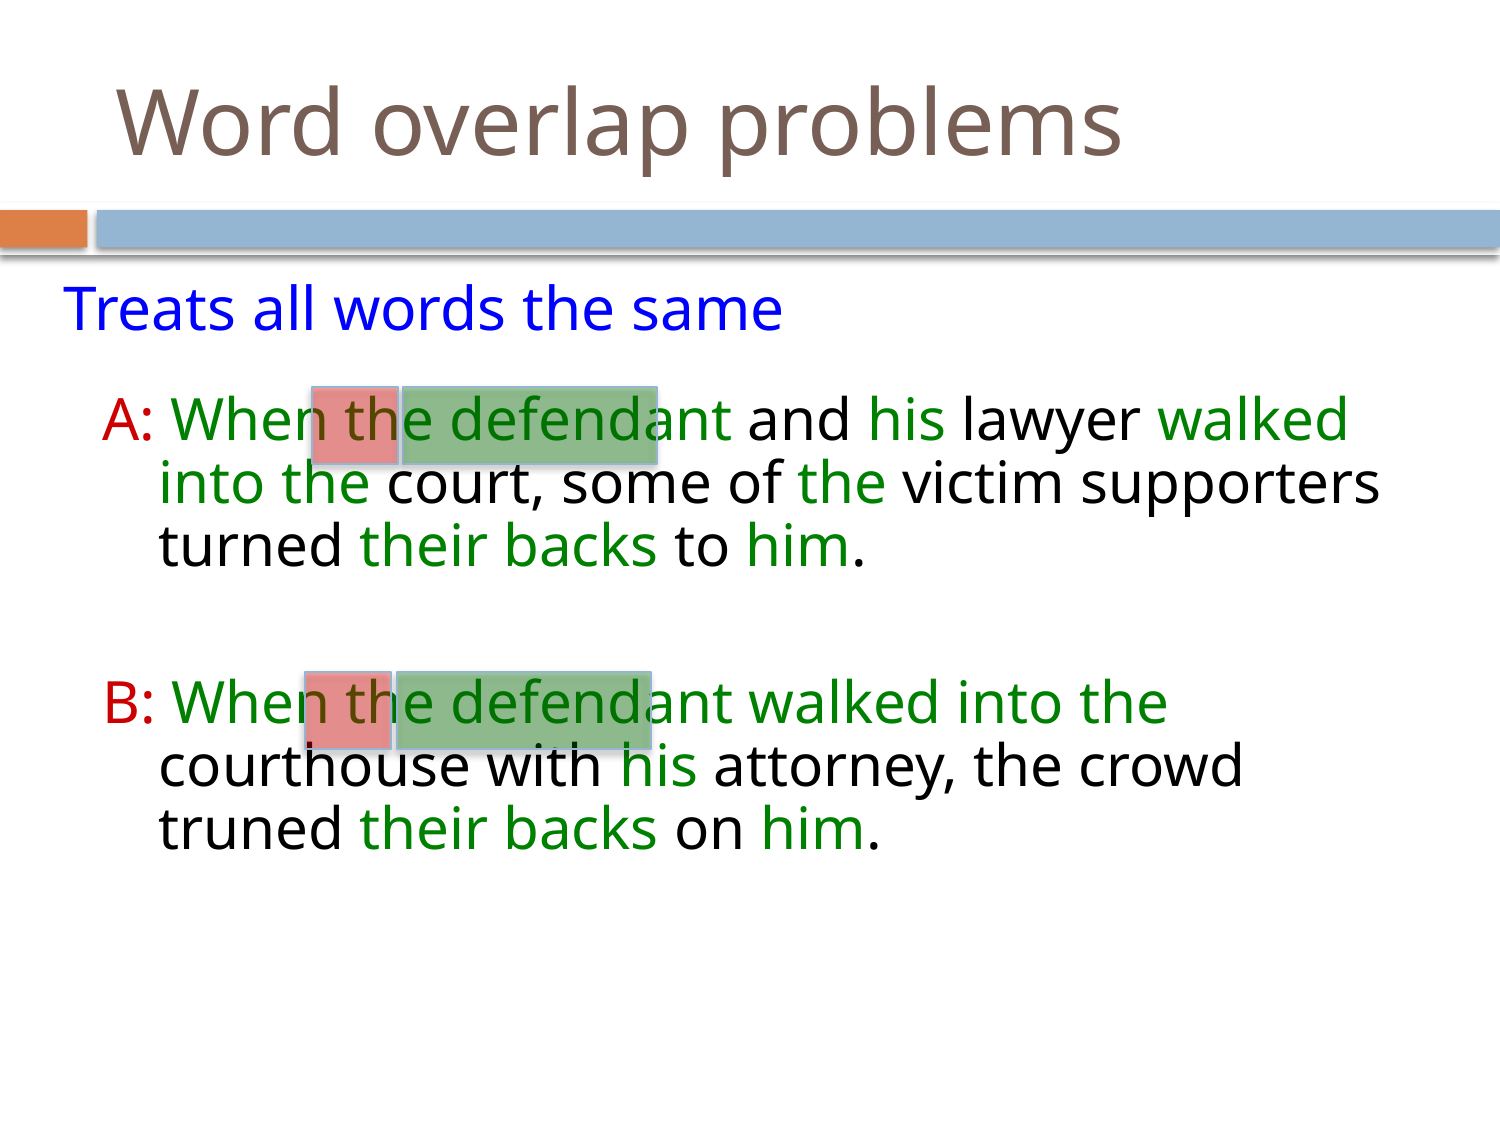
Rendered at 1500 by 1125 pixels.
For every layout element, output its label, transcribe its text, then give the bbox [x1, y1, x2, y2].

title Word overlap problems [100, 37, 1438, 200]
text_box [402, 386, 658, 465]
text_box A: When the defendant and his lawyer walked into the court, some of the victim supporters turned their backs to him. B: When the defendant walked into the courthouse with his attorney, the crowd truned their backs on him. [87, 382, 1438, 820]
text_box [396, 671, 652, 750]
text_box [311, 386, 399, 465]
list Treats all words the same [48, 262, 1387, 383]
text_box [304, 671, 392, 750]
